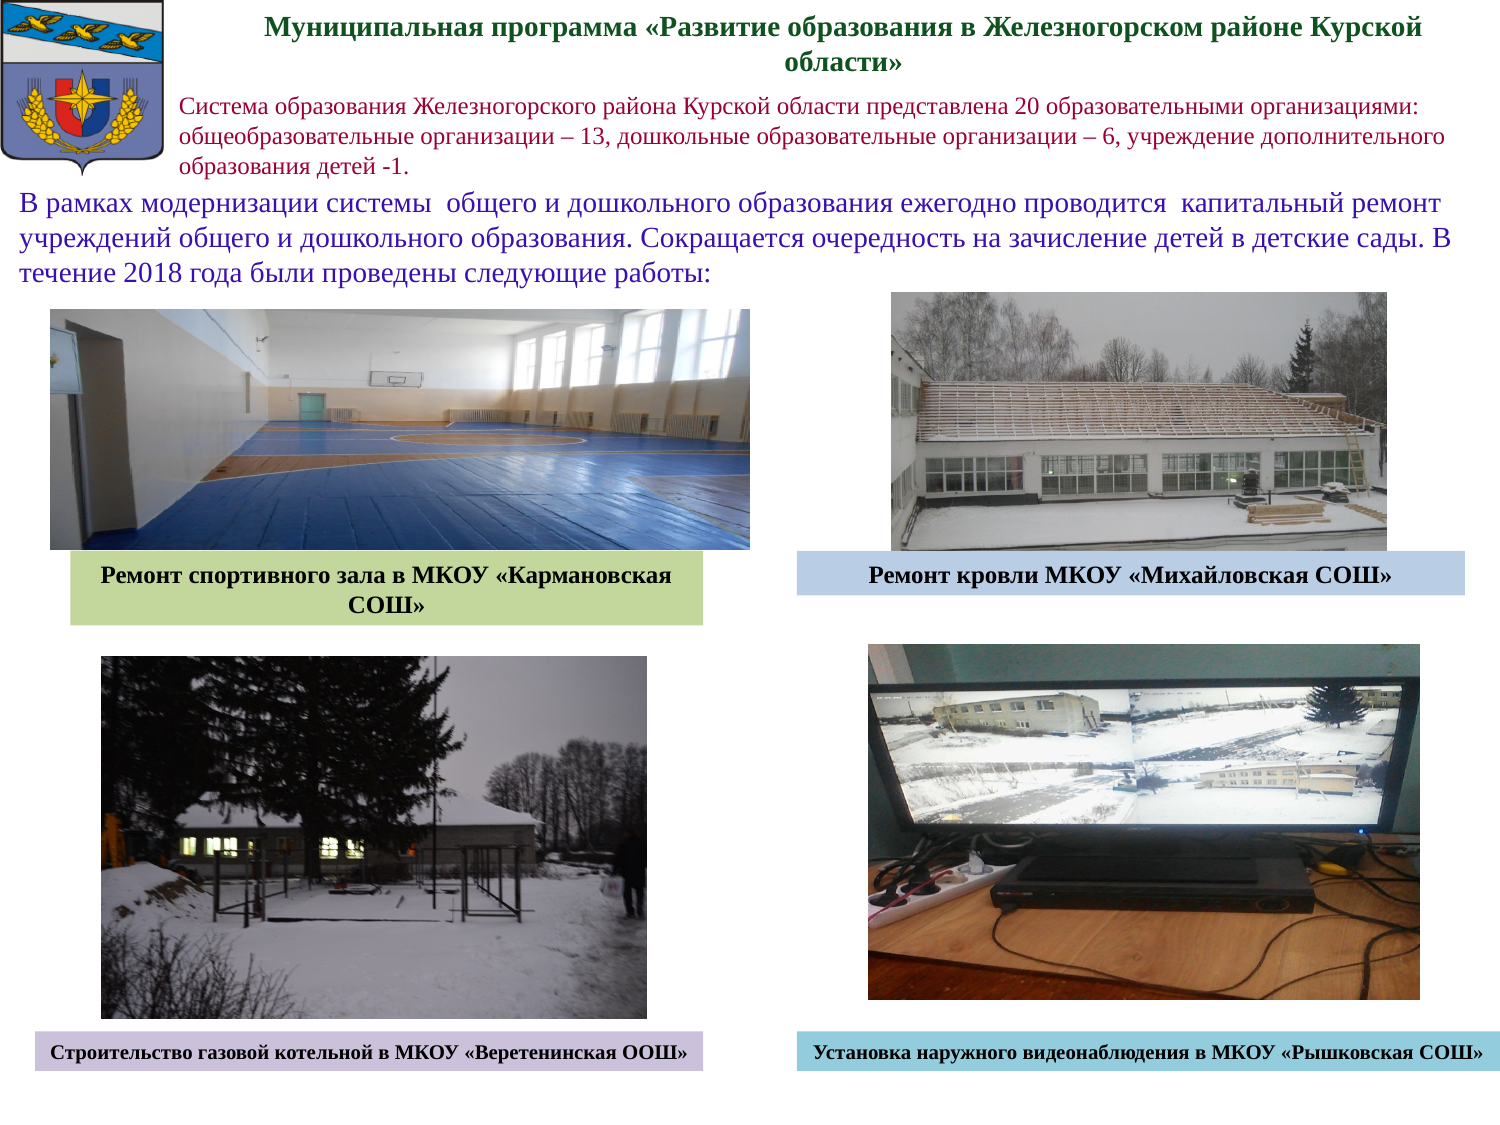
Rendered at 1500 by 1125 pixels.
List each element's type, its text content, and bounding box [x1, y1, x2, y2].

picture [0, 0, 165, 177]
text_box Ремонт кровли МКОУ «Михайловская СОШ» [796, 550, 1465, 596]
picture [50, 308, 751, 550]
text_box Строительство газовой котельной в МКОУ «Веретенинская ООШ» [35, 1031, 704, 1071]
picture [867, 644, 1421, 1000]
text_box Муниципальная программа «Развитие образования в Железногорском районе Курской области» [187, 0, 1500, 82]
text_box В рамках модернизации системы общего и дошкольного образования ежегодно проводится капитальный ремонт учреждений общего и дошкольного образования. Сокращается очередность на зачисление детей в детские сады. В течение 2018 года были проведены следующие работы: [4, 175, 1477, 331]
picture [101, 655, 647, 1019]
picture [891, 292, 1387, 575]
text_box Система образования Железногорского района Курской области представлена 20 образовательными организациями: общеобразовательные организации – 13, дошкольные образовательные организации – 6, учреждение дополнительного образования детей -1. [168, 82, 1500, 187]
text_box Ремонт спортивного зала в МКОУ «Кармановская СОШ» [70, 558, 704, 626]
text_box Установка наружного видеонаблюдения в МКОУ «Рышковская СОШ» [796, 1031, 1500, 1071]
